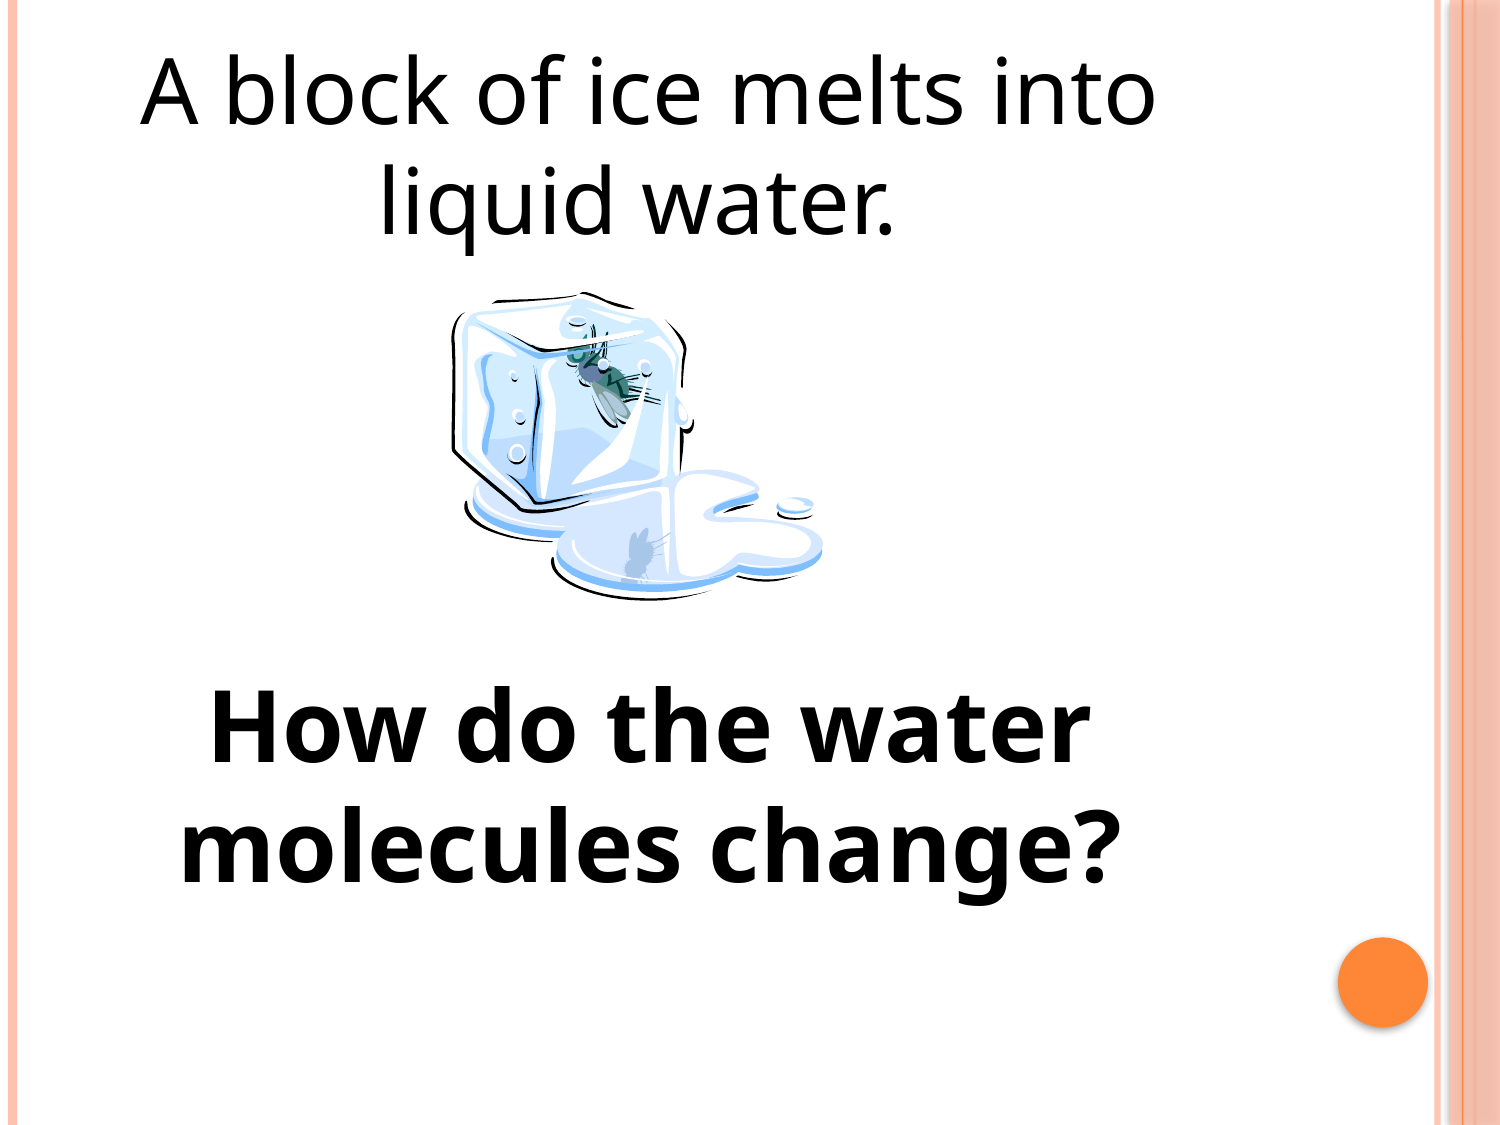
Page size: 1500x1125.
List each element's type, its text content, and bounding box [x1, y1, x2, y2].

picture [449, 287, 826, 602]
list A block of ice melts into liquid water. How do the water molecules change? [37, 24, 1263, 1038]
